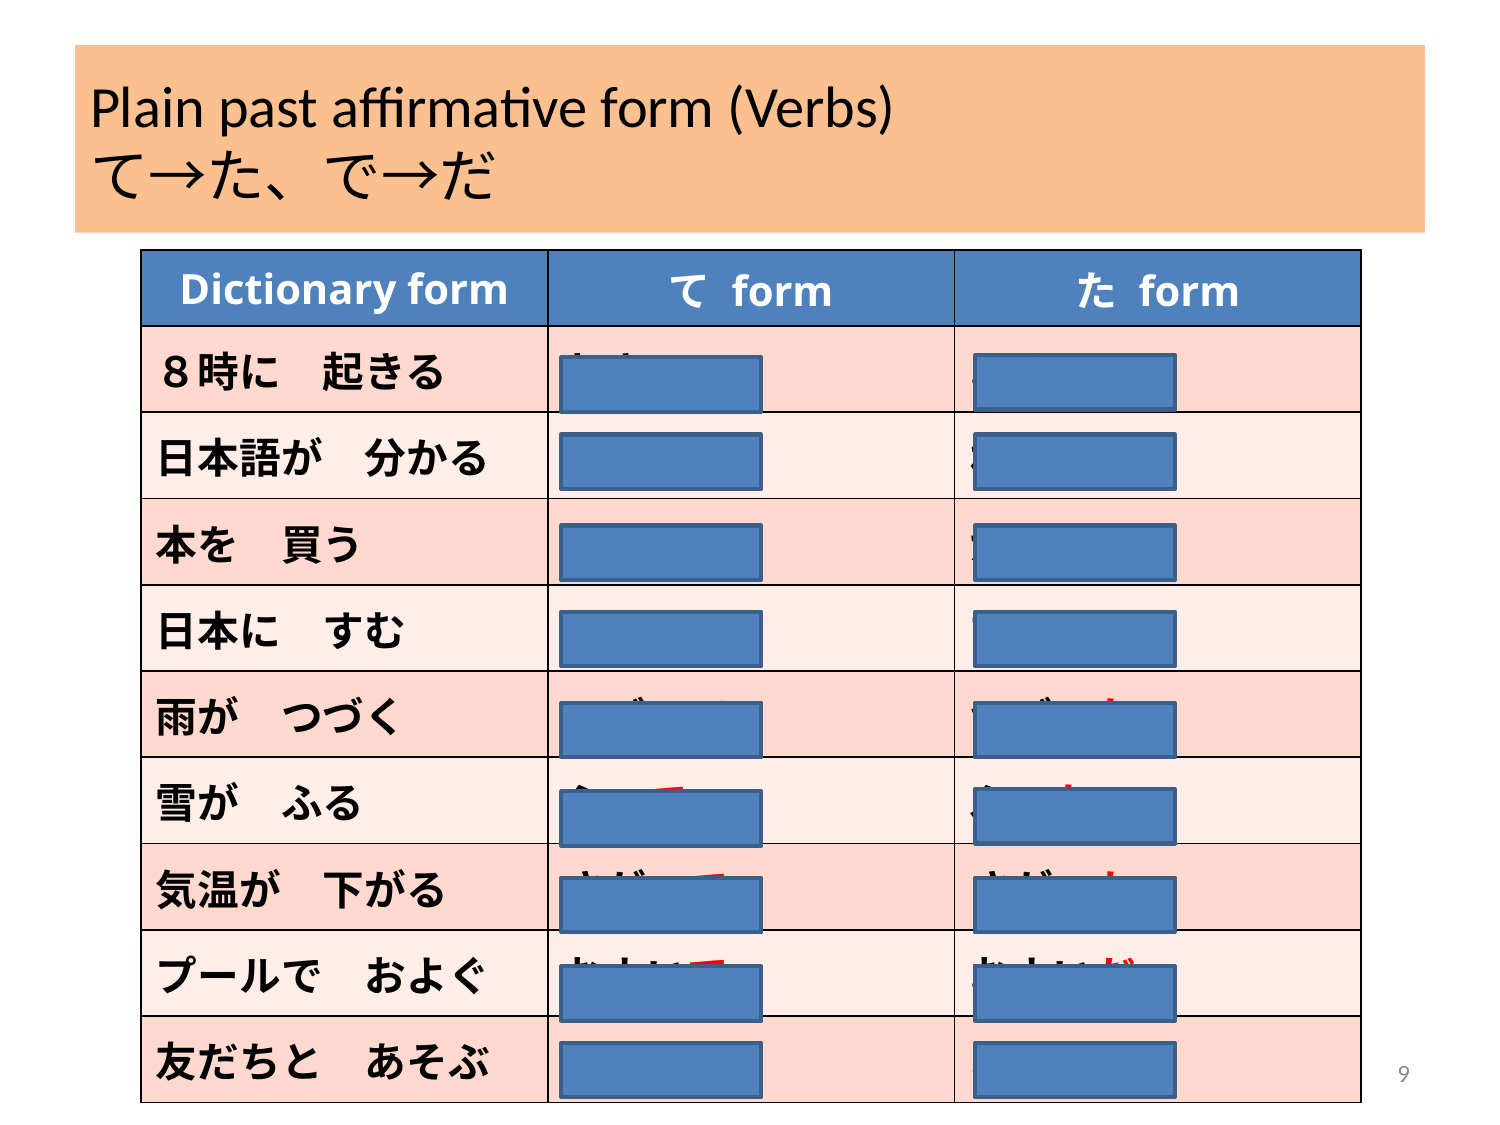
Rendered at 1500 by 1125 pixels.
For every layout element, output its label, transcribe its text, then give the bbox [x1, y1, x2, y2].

slide_number 9 [1362, 1042, 1425, 1103]
table_cell 雨が つづく [142, 672, 547, 756]
table_header た form [955, 251, 1360, 325]
table_cell およいだ [955, 931, 1360, 1015]
text_box [973, 432, 1177, 491]
table_cell 雪が ふる [142, 758, 547, 843]
text_box [559, 789, 763, 848]
table_cell 日本に すむ [142, 586, 547, 670]
text_box [559, 432, 763, 491]
table_cell 本を 買う [142, 499, 547, 584]
text_box [559, 1041, 763, 1099]
table_cell あそんだ [955, 1017, 1360, 1102]
table_cell さがった [955, 844, 1360, 929]
text_box [973, 964, 1177, 1023]
table_cell およいで [549, 931, 954, 1015]
text_box [559, 355, 763, 414]
text_box [973, 610, 1177, 668]
table_cell かって [549, 499, 954, 584]
text_box [973, 701, 1177, 759]
text_box [973, 353, 1177, 412]
text_box [559, 964, 763, 1023]
table_cell ふった [955, 758, 1360, 843]
table_cell つづいて [549, 672, 954, 756]
table_cell わかった [955, 413, 1360, 498]
table_cell プールで およぐ [142, 931, 547, 1015]
table_cell 日本語が 分かる [142, 413, 547, 498]
table_header て form [549, 251, 954, 325]
table_cell あそんで [549, 1017, 954, 1102]
text_box [973, 1041, 1177, 1099]
table_cell さがって [549, 844, 954, 929]
table_cell おきて [549, 327, 954, 411]
text_box [559, 876, 763, 934]
text_box [559, 523, 763, 582]
table_cell すんで [549, 586, 954, 670]
table_cell わかって [549, 413, 954, 498]
table_cell 友だちと あそぶ [142, 1017, 547, 1102]
title Plain past affirmative form (Verbs) て→た、で→だ [75, 45, 1425, 233]
text_box [559, 610, 763, 668]
text_box [973, 787, 1177, 846]
text_box [973, 876, 1177, 934]
text_box [973, 523, 1177, 582]
table_cell ８時に 起きる [142, 327, 547, 411]
table_cell ふって [549, 758, 954, 843]
table_cell おきた [955, 327, 1360, 411]
text_box [559, 701, 763, 759]
table_cell すんだ [955, 586, 1360, 670]
table_cell つづいた [955, 672, 1360, 756]
table_cell 気温が 下がる [142, 844, 547, 929]
table_header Dictionary form [142, 251, 547, 325]
table_cell かった [955, 499, 1360, 584]
